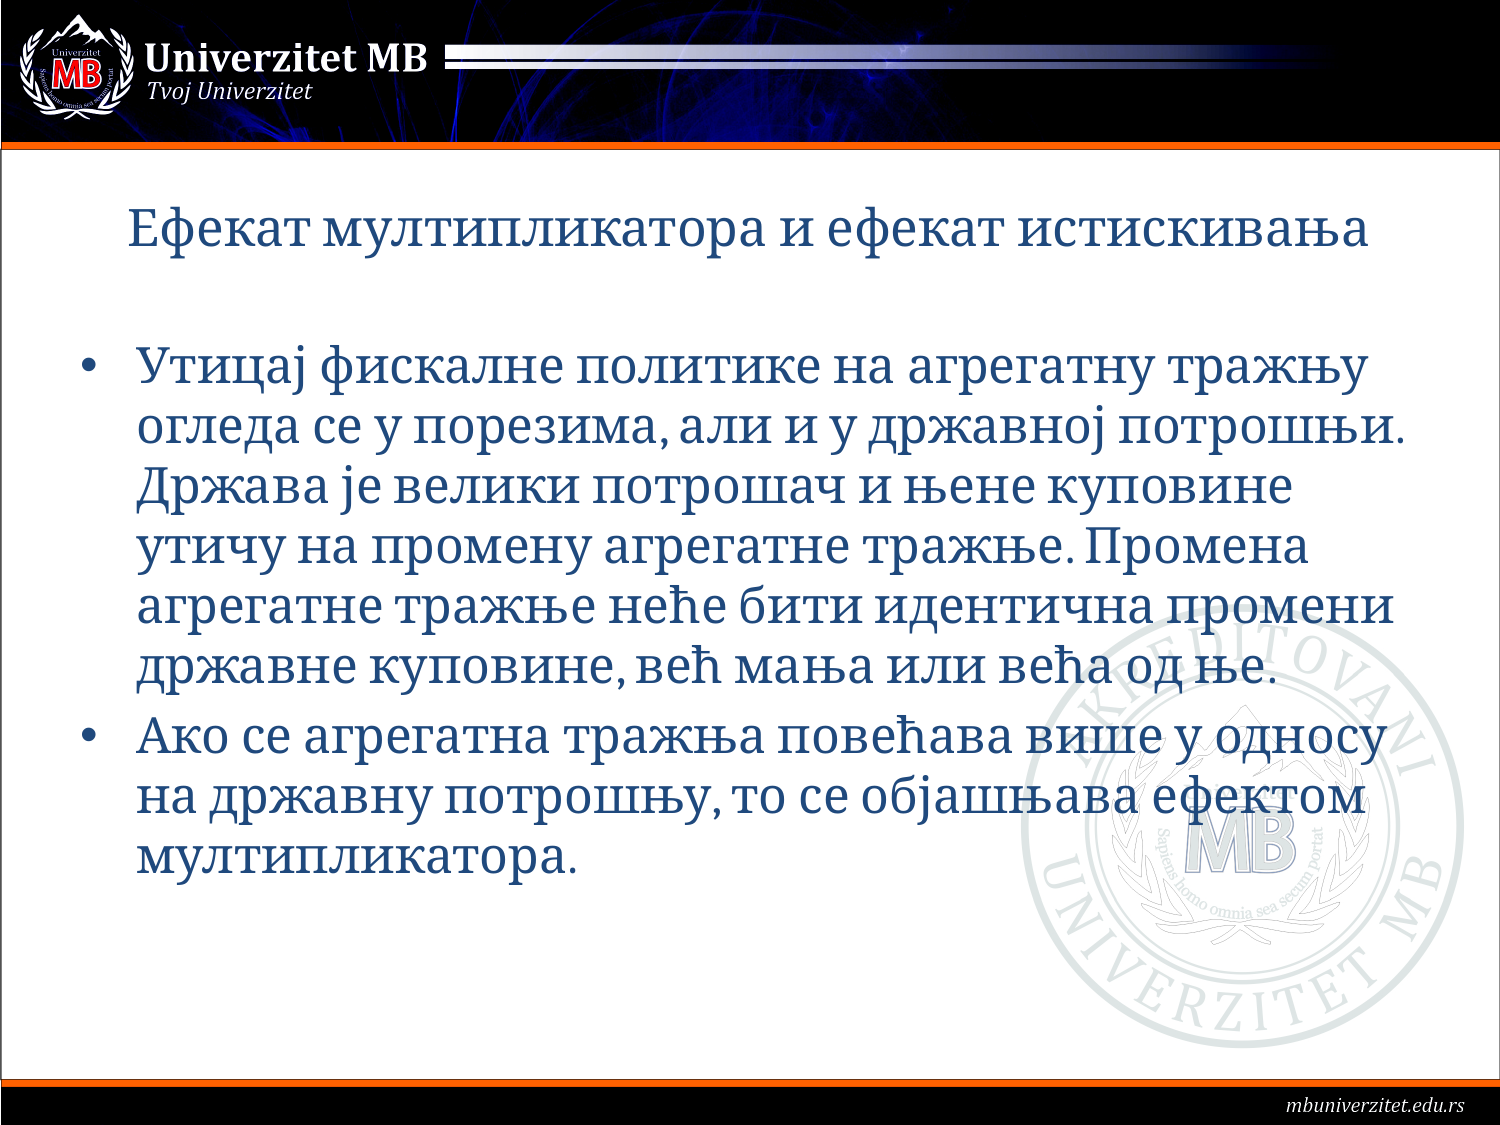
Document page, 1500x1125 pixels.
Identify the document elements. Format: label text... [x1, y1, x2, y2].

title Ефекат мултипликатора и ефекат истискивања [112, 160, 1388, 291]
subtitle Утицај фискалне политике на агрегатну тражњу огледа се у порезима, али и у државној потрошњи. Држава је велики потрошач и њене куповине утичу на промену агрегатне тражње. Промена агрегатне тражње неће бити идентична промени државне куповине, већ мања или већа од ње. Ако се агрегатна тражња повећава више у односу на државну потрошњу, то се објашњава ефектом мултипликатора. [64, 326, 1436, 1009]
picture [0, 0, 1500, 1125]
